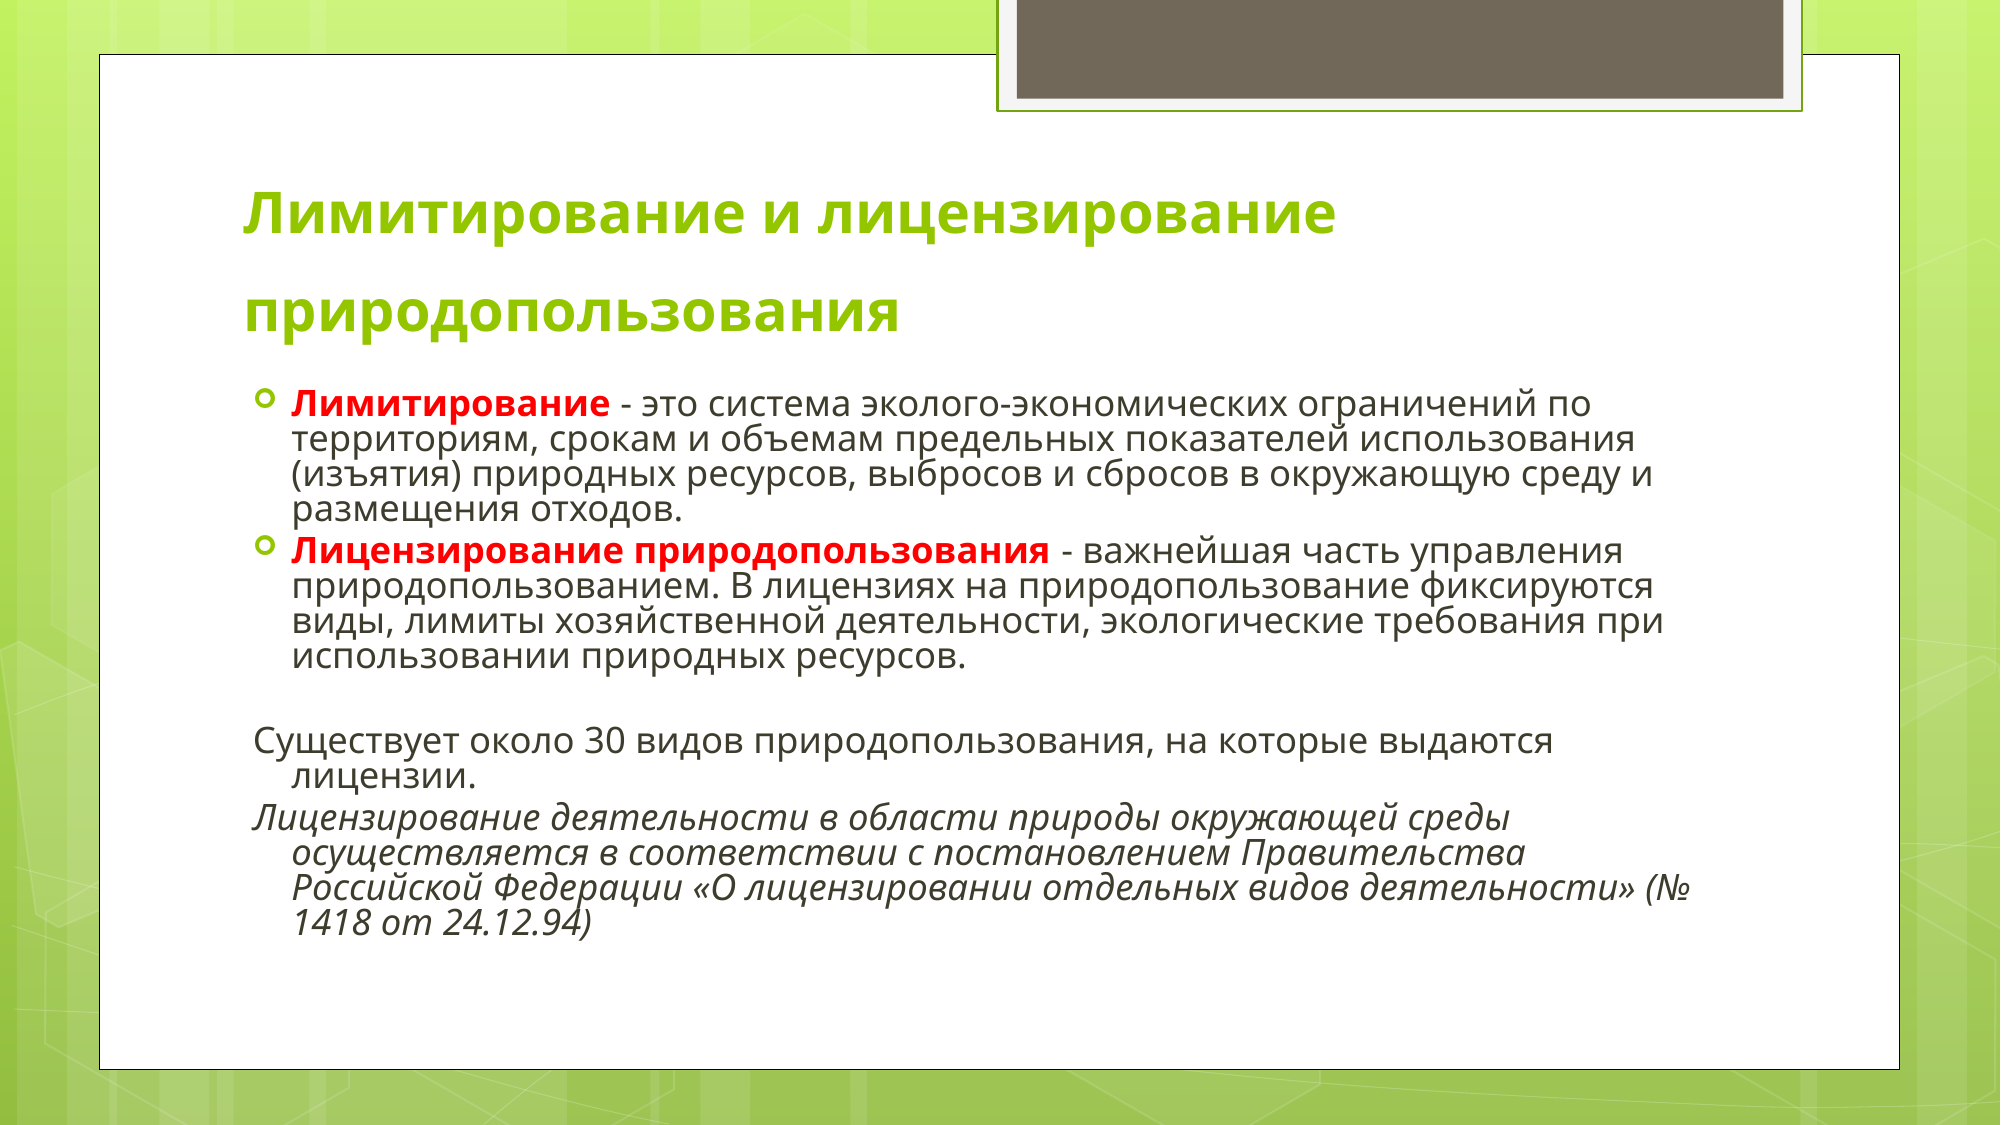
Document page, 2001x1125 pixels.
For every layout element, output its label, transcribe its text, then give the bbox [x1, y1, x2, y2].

list Лимитирование - это система эколого-экономических ограничений по территориям, срокам и объемам предельных показателей использования (изъятия) природных ресурсов, выбросов и сбросов в окружающую среду и размещения отходов. Лицензирование природопользования - важнейшая часть управления природопользованием. В лицензиях на природопользование фиксируются виды, лимиты хозяйственной деятельности, экологические требования при использовании природных ресурсов. Существует около 30 видов природопользования, на которые выдаются лицензии. Лицензирование деятельности в области природы окружающей среды осуществляется в соответствии с постановлением Правительства Российской Федерации «О лицензировании отдельных видов деятельности» (№ 1418 от 24.12.94) [228, 381, 1711, 957]
title Лимитирование и лицензирование природопользования [228, 168, 1765, 357]
